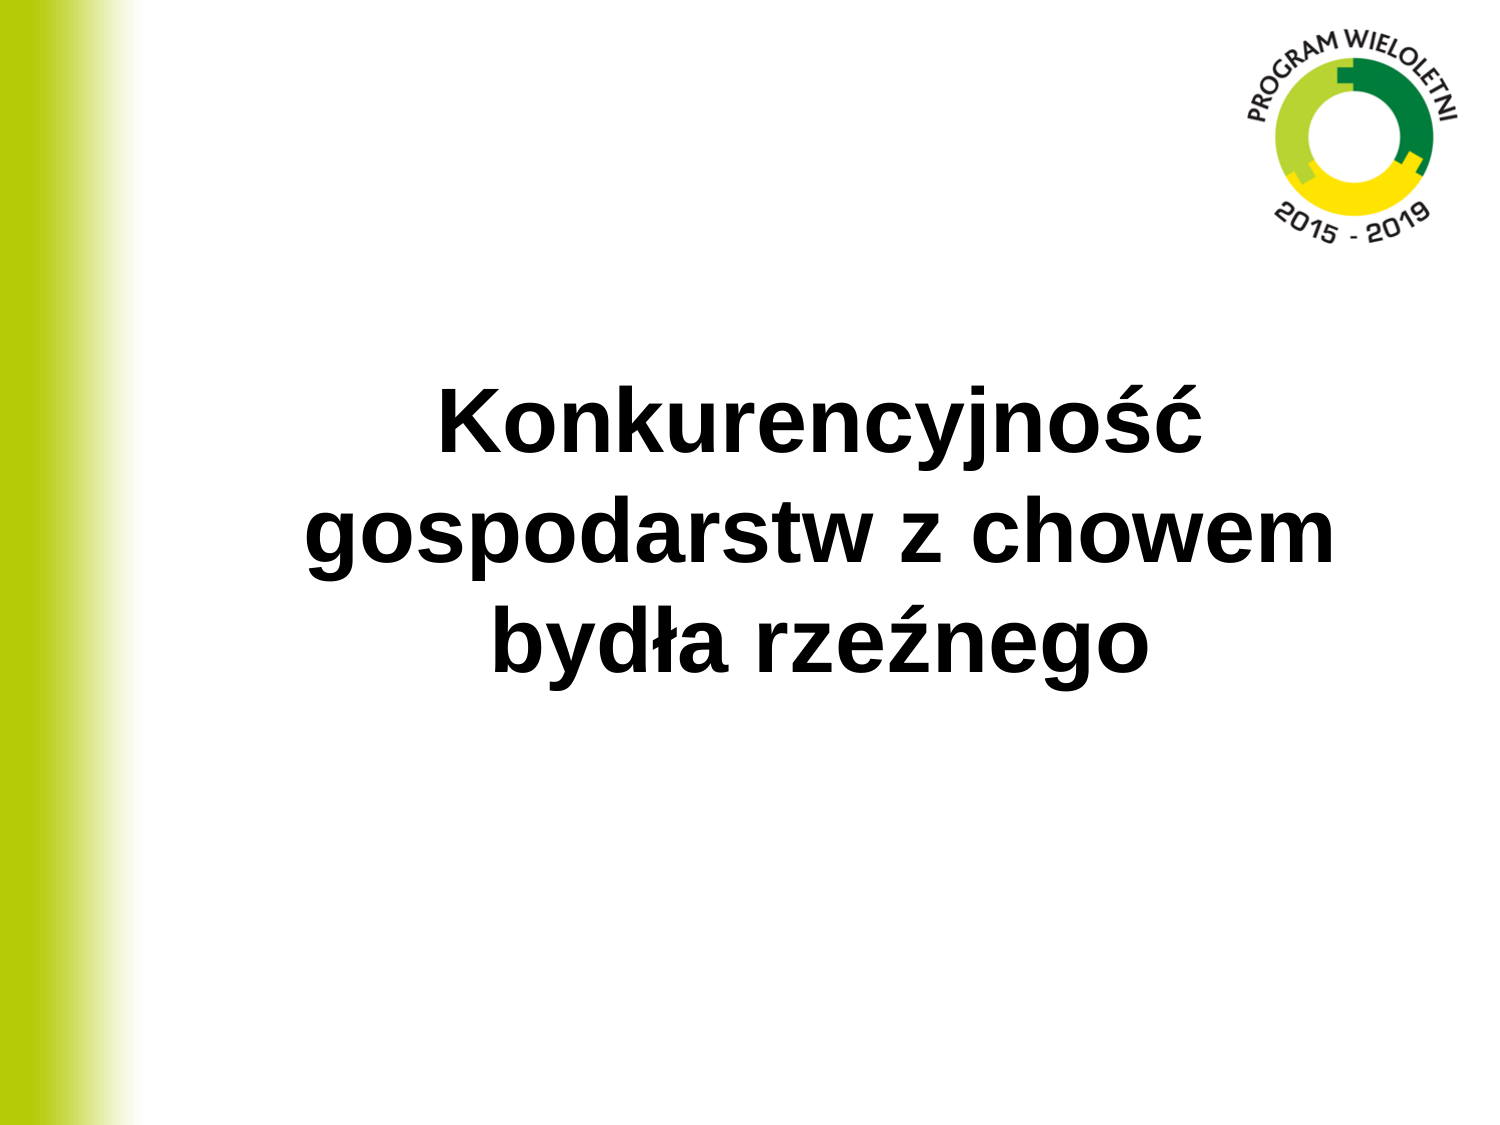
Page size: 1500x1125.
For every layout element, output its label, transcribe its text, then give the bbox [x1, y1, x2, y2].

title Konkurencyjność gospodarstw z chowem bydła rzeźnego [265, 432, 1377, 621]
picture [0, 0, 184, 1125]
picture [1234, 18, 1471, 255]
